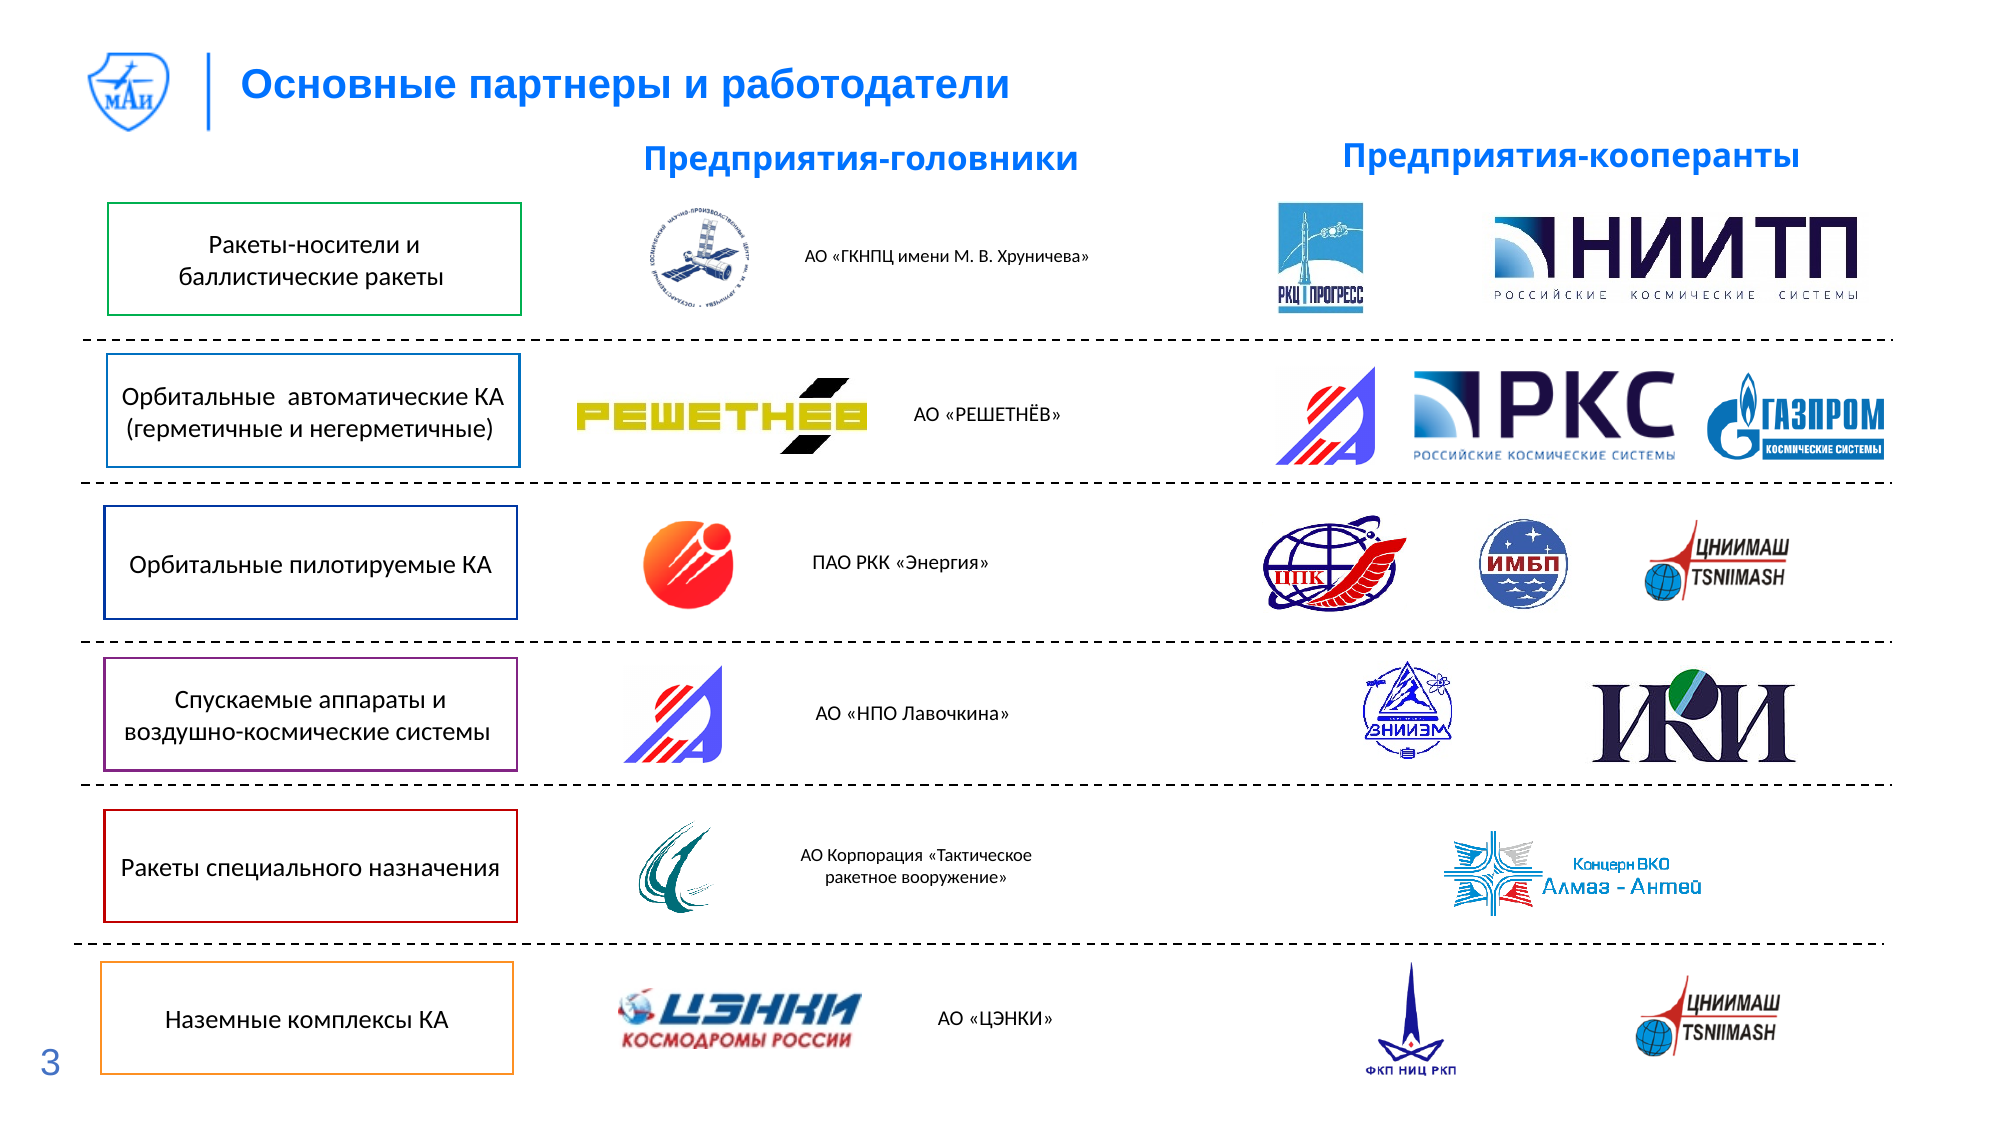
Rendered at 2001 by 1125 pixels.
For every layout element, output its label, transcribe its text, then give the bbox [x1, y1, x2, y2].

picture [1428, 824, 1709, 922]
picture [1411, 370, 1676, 461]
text_box Ракеты-носители и баллистические ракеты [107, 202, 522, 316]
picture [577, 378, 867, 454]
picture [1701, 366, 1890, 465]
text_box АО «НПО Лавочкина» [800, 691, 1026, 732]
picture [52, 42, 226, 173]
picture [1482, 212, 1869, 303]
text_box Орбитальные пилотируемые КА [103, 505, 518, 620]
text_box Наземные комплексы КА [100, 961, 514, 1075]
picture [1585, 665, 1801, 764]
picture [1474, 514, 1572, 613]
picture [1624, 514, 1794, 613]
picture [1277, 201, 1364, 314]
text_box Орбитальные автоматические КА (герметичные и негерметичные) [106, 353, 521, 468]
text_box АО «ЦЭНКИ» [923, 996, 1070, 1037]
picture [633, 818, 722, 917]
picture [650, 208, 749, 307]
picture [1615, 970, 1785, 1068]
text_box АО «РЕШЕТНЁВ» [899, 393, 1078, 434]
text_box АО Корпорация «Тактическое ракетное вооружение» [765, 835, 1068, 895]
picture [618, 988, 862, 1049]
picture [1365, 962, 1456, 1076]
text_box Предприятия-головники [627, 126, 1096, 194]
text_box Основные партнеры и работодатели [226, 49, 1931, 126]
text_box Спускаемые аппараты и воздушно-космические системы [103, 657, 518, 772]
picture [623, 665, 722, 764]
picture [1275, 366, 1375, 465]
text_box Предприятия-кооперанты [1306, 126, 1837, 192]
picture [1363, 661, 1452, 759]
text_box ПАО РКК «Энергия» [788, 541, 1015, 582]
text_box Ракеты специального назначения [103, 809, 518, 923]
text_box АО «ГКНПЦ имени М. В. Хруничева» [790, 236, 1105, 274]
picture [1262, 514, 1407, 613]
slide_number 3 [25, 1030, 123, 1092]
picture [638, 514, 740, 613]
